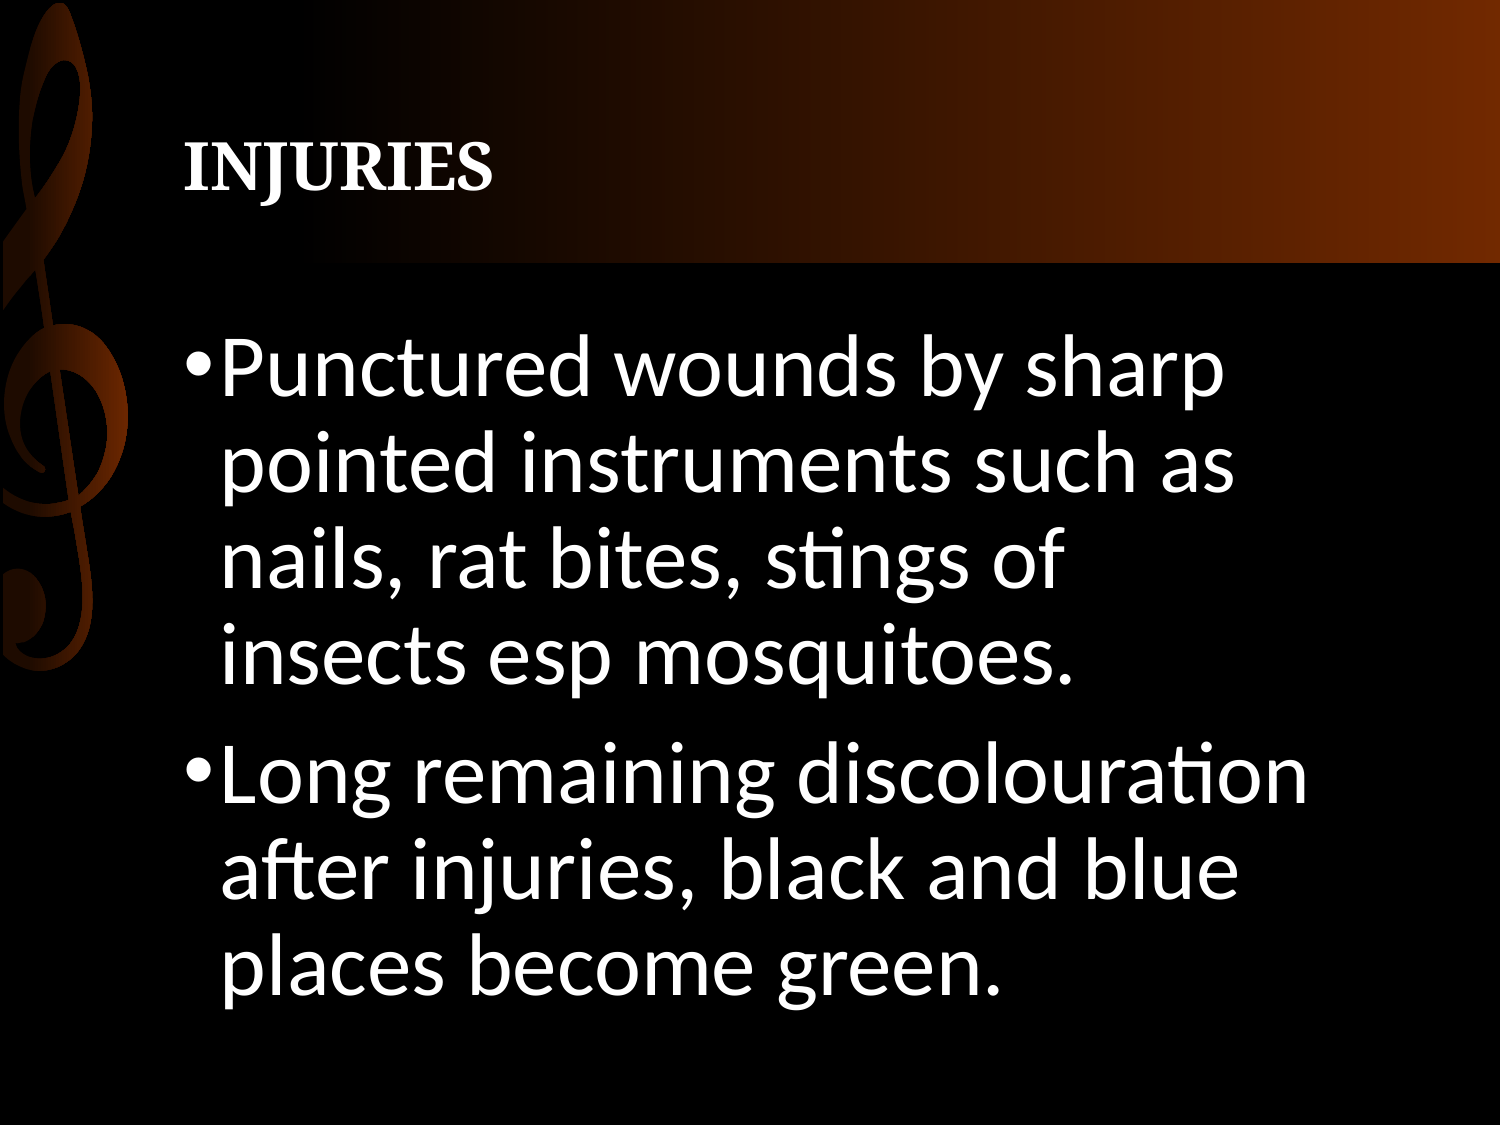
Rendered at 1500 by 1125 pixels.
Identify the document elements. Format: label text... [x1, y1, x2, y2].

list Punctured wounds by sharp pointed instruments such as nails, rat bites, stings of insects esp mosquitoes. Long remaining discolouration after injuries, black and blue places become green. [168, 312, 1332, 1038]
title INJURIES [168, 32, 1332, 213]
